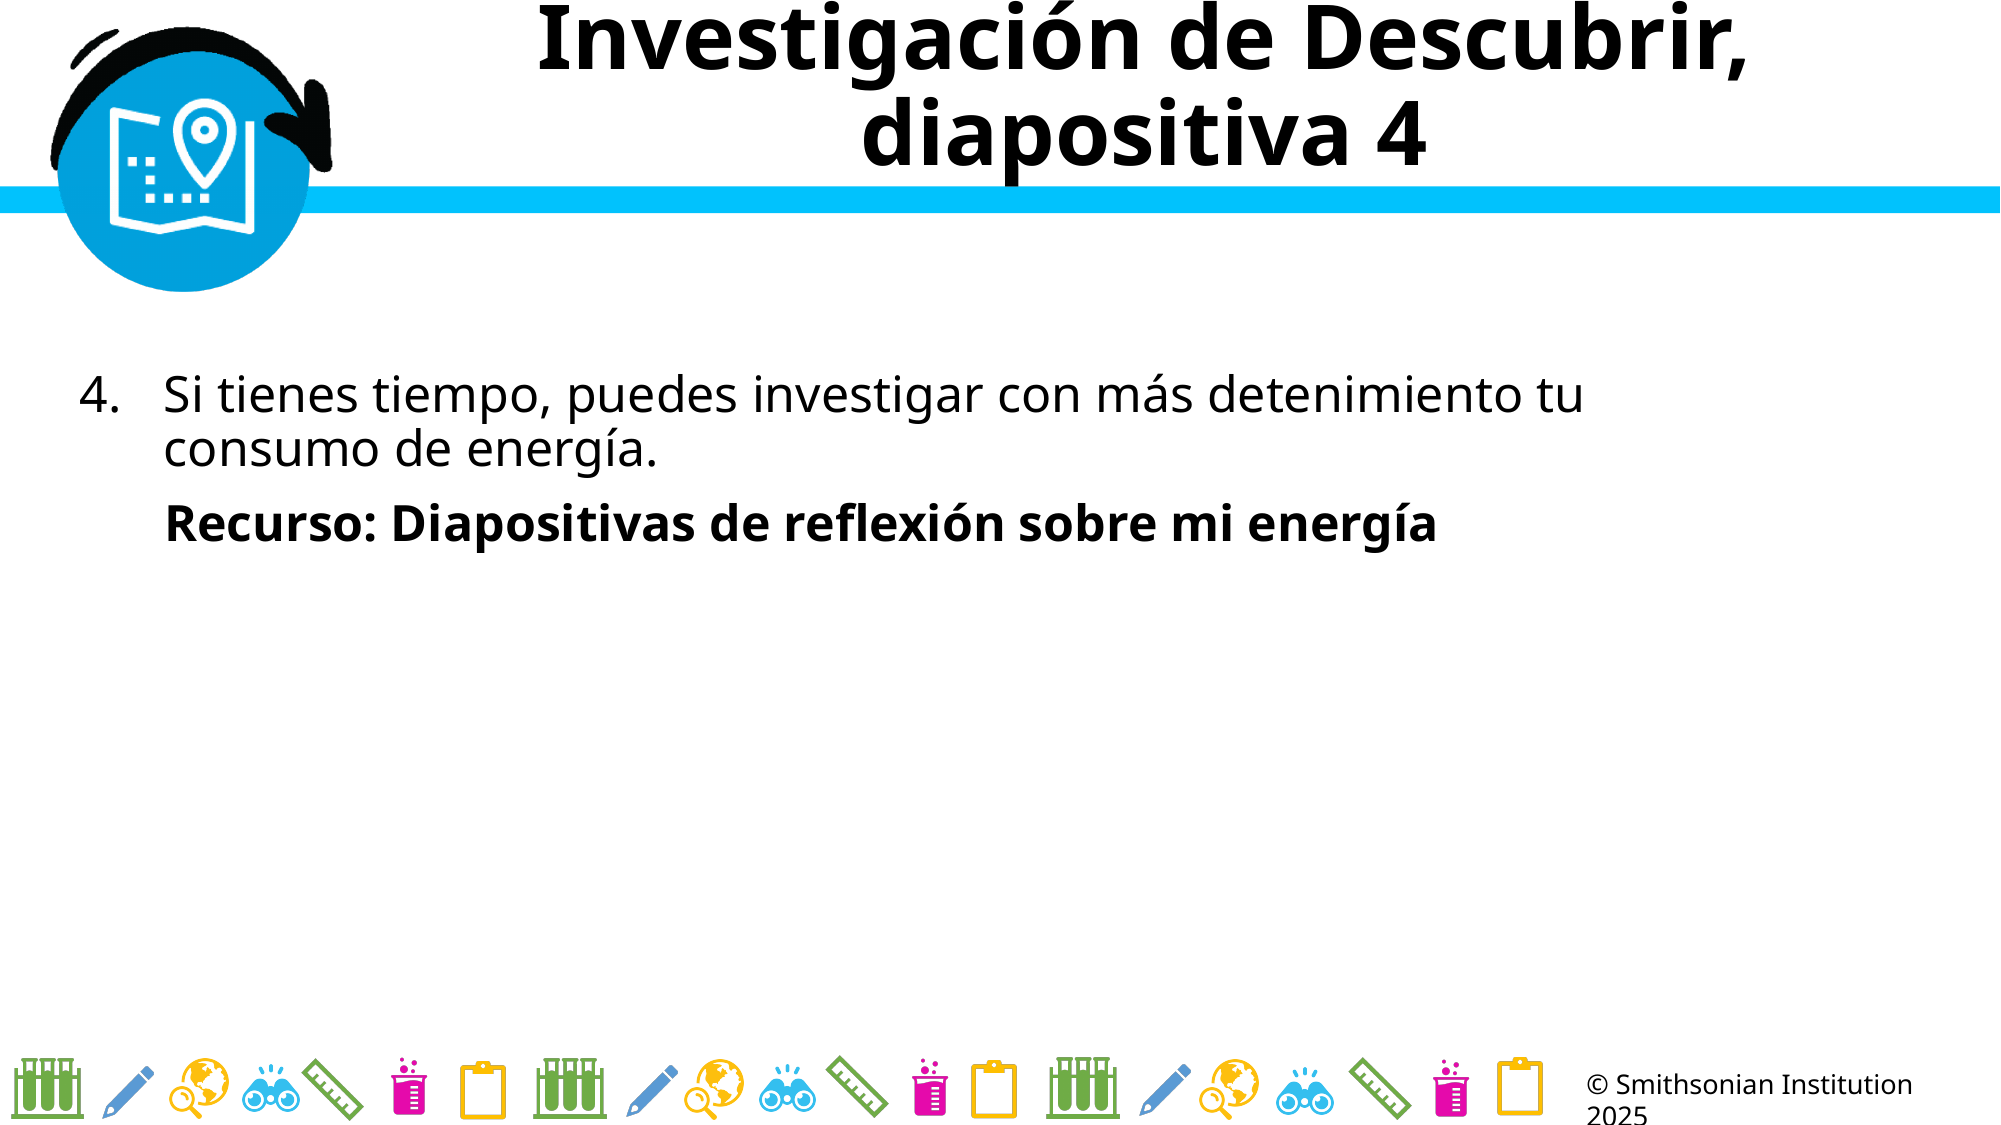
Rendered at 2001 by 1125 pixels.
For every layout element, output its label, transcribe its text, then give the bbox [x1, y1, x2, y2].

picture [128, 158, 136, 166]
picture [908, 1056, 951, 1118]
text_box Si tienes tiempo, puedes investigar con más detenimiento tu consumo de energía. Recurso: Diapositivas de reflexión sobre mi energía [64, 362, 1758, 1035]
picture [1276, 1067, 1334, 1115]
picture [165, 194, 172, 202]
picture [146, 176, 155, 184]
picture [1485, 1051, 1555, 1121]
picture [1346, 1055, 1414, 1122]
picture [146, 158, 155, 166]
picture [530, 1049, 610, 1125]
picture [1134, 1059, 1196, 1121]
picture [174, 99, 236, 189]
picture [201, 194, 209, 202]
picture [182, 194, 191, 202]
title Investigación de Descubrir, diapositiva 4 [378, 0, 1911, 193]
picture [1199, 1059, 1259, 1120]
picture [19, 0, 355, 186]
picture [146, 194, 155, 202]
picture [759, 1064, 816, 1112]
picture [823, 1053, 891, 1120]
picture [684, 1059, 744, 1120]
picture [448, 1055, 518, 1125]
picture [621, 1060, 683, 1122]
picture [8, 1049, 87, 1125]
picture [1429, 1057, 1472, 1119]
picture [97, 1061, 159, 1124]
picture [1043, 1048, 1123, 1125]
picture [19, 214, 355, 293]
picture [169, 1058, 229, 1119]
picture [242, 1056, 366, 1123]
picture [110, 108, 254, 234]
picture [959, 1054, 1029, 1124]
picture [387, 1055, 431, 1117]
